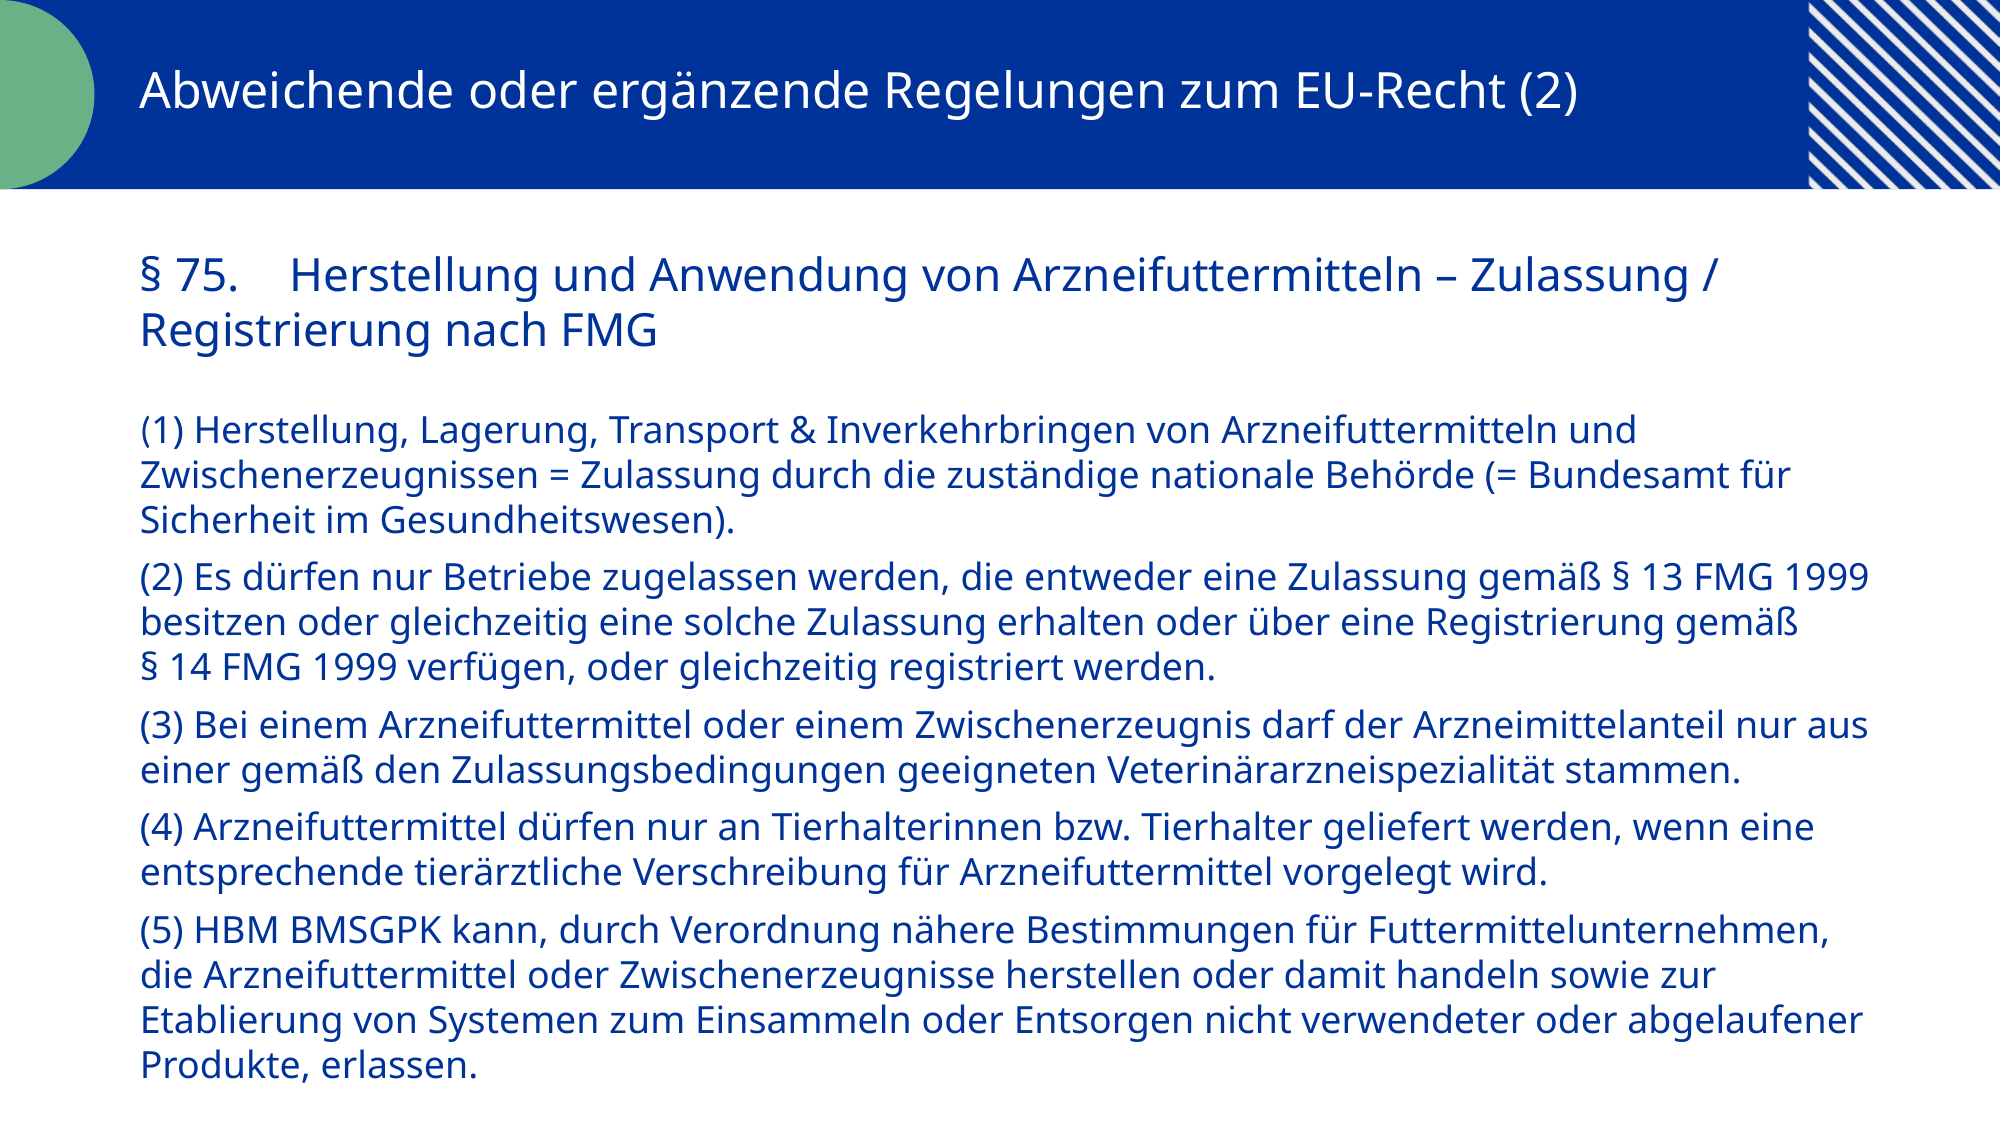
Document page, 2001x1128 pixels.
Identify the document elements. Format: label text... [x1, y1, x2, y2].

picture [1808, 0, 2000, 190]
text_box § 75. Herstellung und Anwendung von Arzneifuttermitteln – Zulassung / Registrierung nach FMG (1) Herstellung, Lagerung, Transport & Inverkehrbringen von Arzneifuttermitteln und Zwischenerzeugnissen = Zulassung durch die zuständige nationale Behörde (= Bundesamt für Sicherheit im Gesundheitswesen). (2) Es dürfen nur Betriebe zugelassen werden, die entweder eine Zulassung gemäß § 13 FMG 1999 besitzen oder gleichzeitig eine solche Zulassung erhalten oder über eine Registrierung gemäß § 14 FMG 1999 verfügen, oder gleichzeitig registriert werden. (3) Bei einem Arzneifuttermittel oder einem Zwischenerzeugnis darf der Arzneimittelanteil nur aus einer gemäß den Zulassungsbedingungen geeigneten Veterinärarzneispezialität stammen. (4) Arzneifuttermittel dürfen nur an Tierhalterinnen bzw. Tierhalter geliefert werden, wenn eine entsprechende tierärztliche Verschreibung für Arzneifuttermittel vorgelegt wird. (5) HBM BMSGPK kann, durch Verordnung nähere Bestimmungen für Futtermittelunternehmen, die Arzneifuttermittel oder Zwischenerzeugnisse herstellen oder damit handeln sowie zur Etablierung von Systemen zum Einsammeln oder Entsorgen nicht verwendeter oder abgelaufener Produkte, erlassen. = Fütterungsarzneimittel-Betriebsordnung FAMBO  wird aktuell überarbeitet [125, 238, 1888, 1051]
list Abweichende oder ergänzende Regelungen zum EU-Recht (2) [125, 51, 1713, 130]
